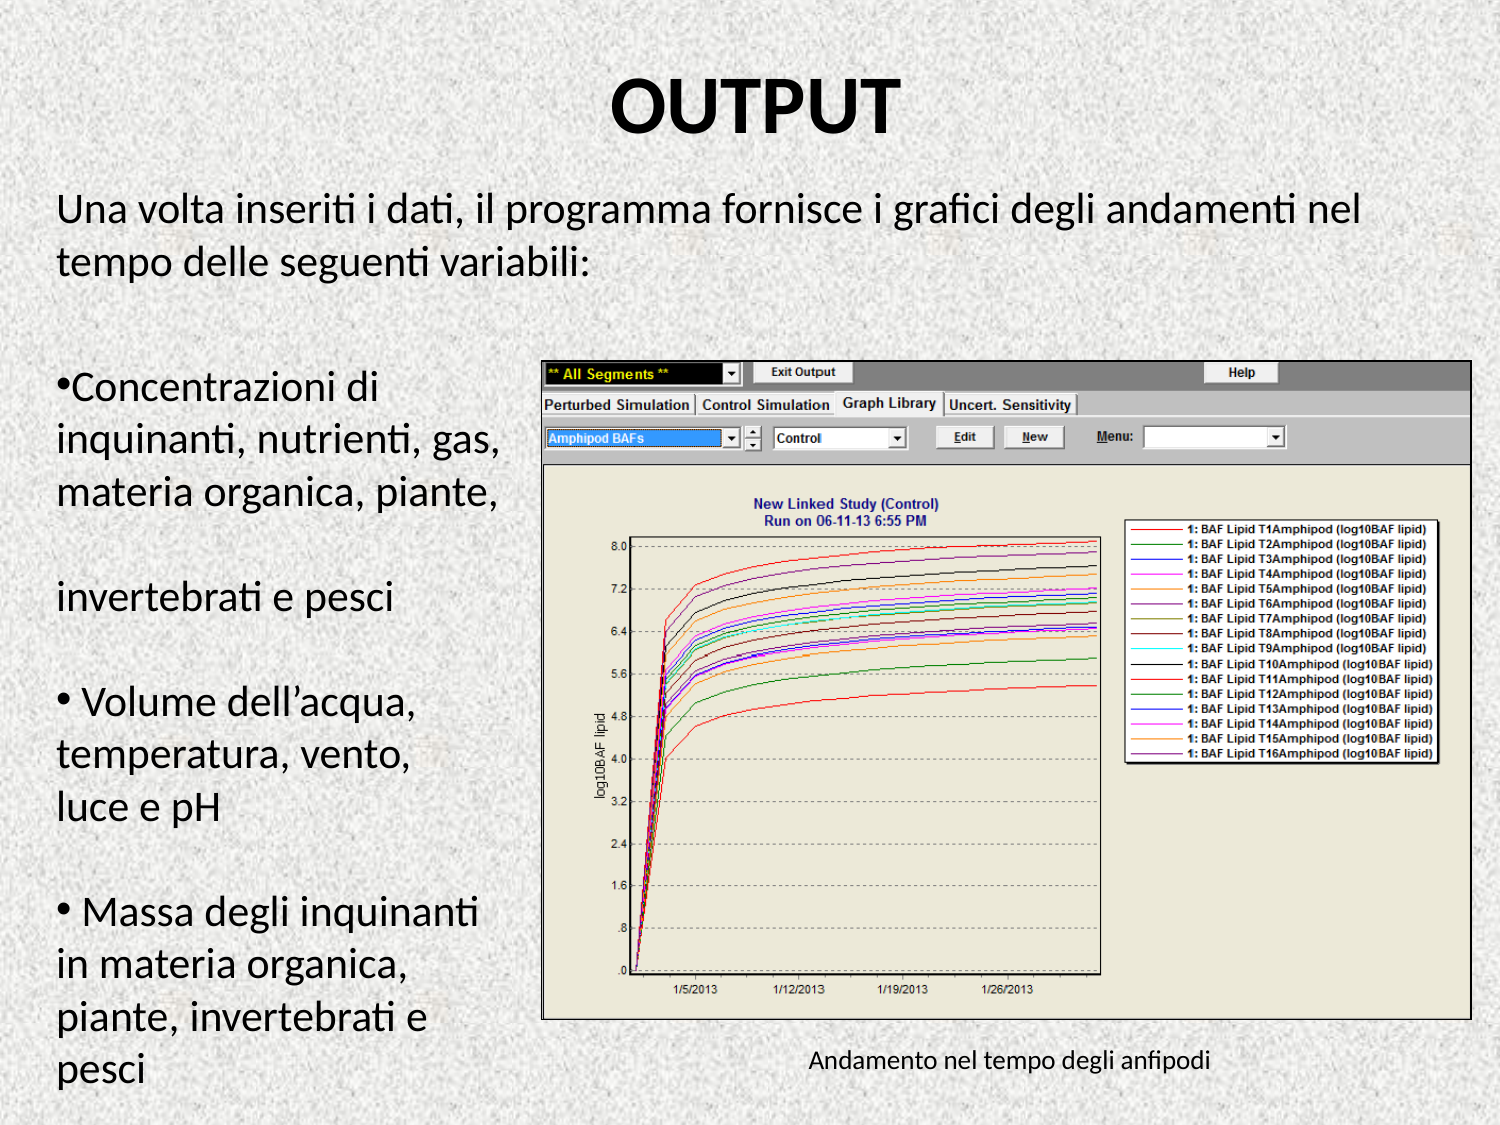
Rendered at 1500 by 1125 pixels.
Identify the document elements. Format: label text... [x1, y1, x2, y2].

text_box Andamento nel tempo degli anfipodi [620, 1034, 1400, 1083]
text_box Una volta inseriti i dati, il programma fornisce i grafici degli andamenti nel tempo delle seguenti variabili: [41, 172, 1459, 293]
text_box OUTPUT [41, 42, 1471, 158]
text_box Concentrazioni di inquinanti, nutrienti, gas, materia organica, piante, invertebrati e pesci Volume dell’acqua, temperatura, vento, luce e pH Massa degli inquinanti in materia organica, piante, invertebrati e pesci [41, 349, 538, 1100]
picture [0, 0, 1500, 1125]
